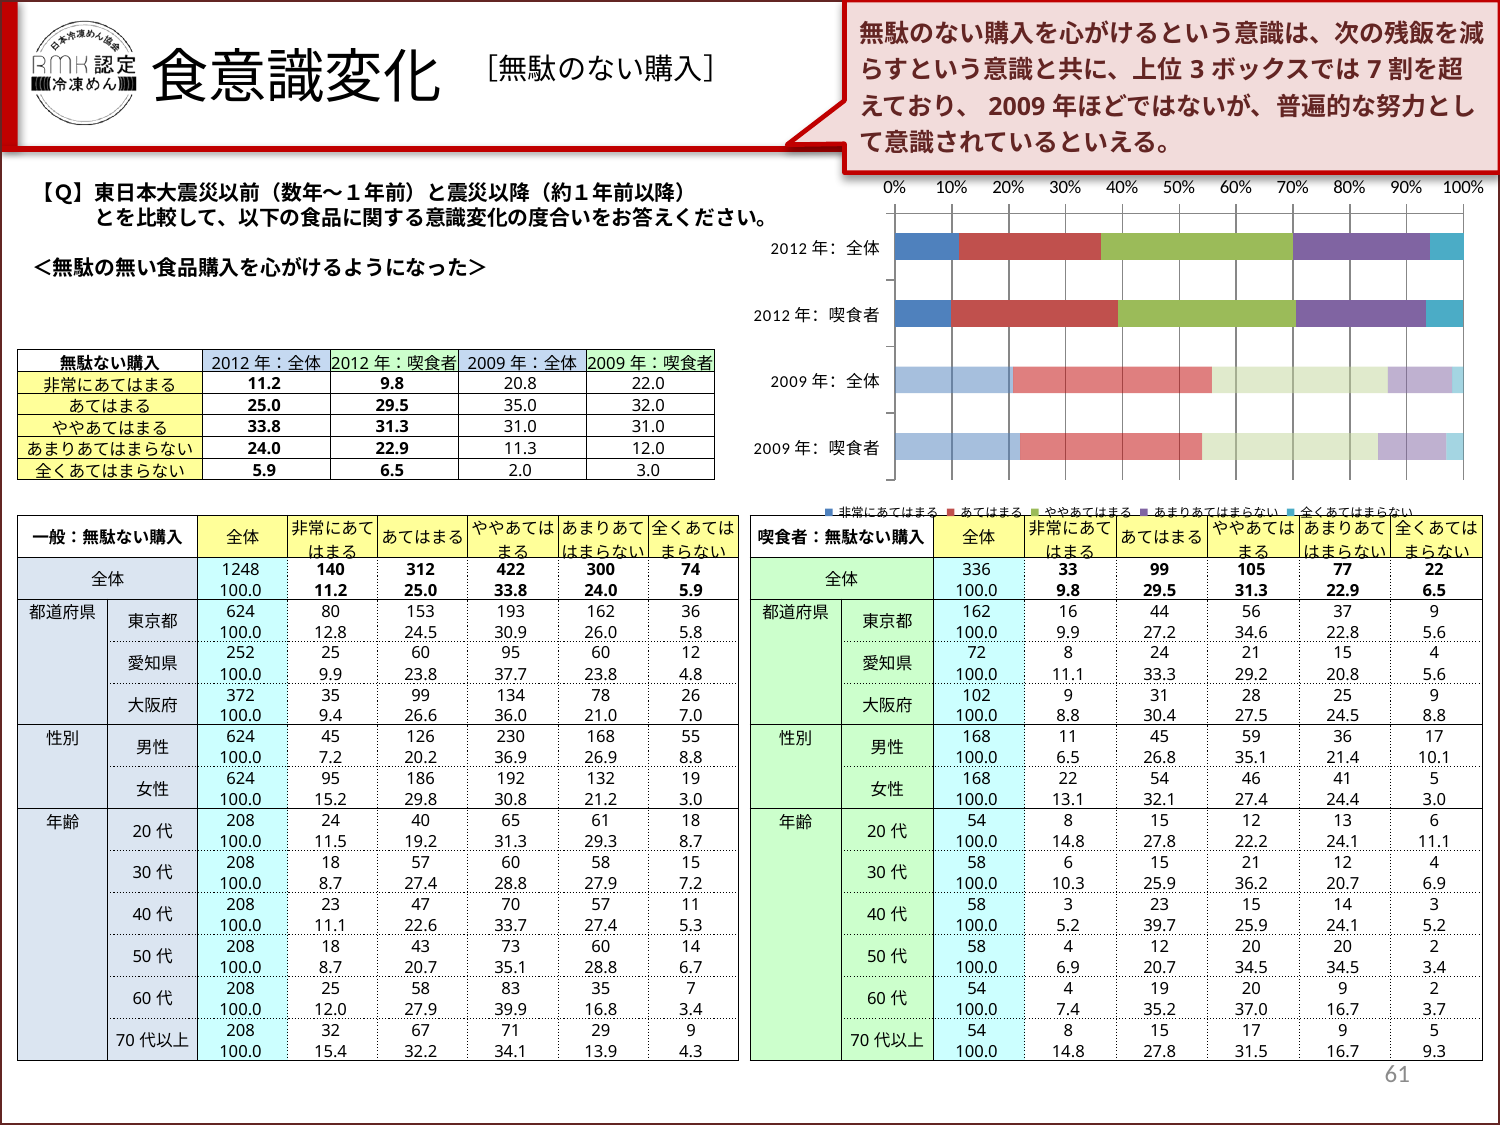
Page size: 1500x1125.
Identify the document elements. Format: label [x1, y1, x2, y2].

table_cell [842, 725, 933, 808]
table_header [1025, 528, 1116, 557]
table_cell [331, 394, 458, 414]
table_cell [108, 725, 197, 808]
table_cell [198, 600, 738, 724]
table_cell [108, 600, 197, 724]
table_cell [751, 809, 841, 1060]
table_cell [934, 600, 1482, 724]
table_cell [587, 372, 714, 393]
table_header [331, 350, 458, 371]
table_cell [203, 415, 330, 436]
table_cell [587, 459, 714, 479]
table_cell [18, 558, 197, 599]
table_cell [842, 600, 933, 724]
table_cell [934, 809, 1482, 1060]
table_header [203, 350, 330, 371]
table_header [1117, 528, 1207, 557]
table_cell [331, 415, 458, 436]
table_cell [842, 809, 933, 1060]
table_header [468, 516, 558, 557]
table_cell [203, 437, 330, 458]
table_cell [934, 725, 1482, 808]
table_header [934, 528, 1024, 557]
table_cell [331, 459, 458, 479]
chart [737, 172, 1500, 528]
table_cell [203, 394, 330, 414]
table_header [751, 528, 933, 557]
table_cell [18, 437, 202, 458]
table_cell [587, 415, 714, 436]
table_cell [108, 809, 197, 1060]
table_cell [18, 394, 202, 414]
table_cell [203, 372, 330, 393]
table_cell [18, 372, 202, 393]
table_header [649, 516, 738, 557]
table_cell [459, 394, 586, 414]
table_header [288, 516, 377, 557]
table_cell [459, 372, 586, 393]
table_header [559, 516, 648, 557]
table_header [18, 350, 202, 371]
table_header [378, 516, 467, 557]
text_box [0, 0, 1500, 1125]
table_cell [751, 600, 841, 724]
table_cell [751, 725, 841, 808]
table_cell [459, 415, 586, 436]
table_cell [18, 415, 202, 436]
table_cell [203, 459, 330, 479]
table_header [1300, 528, 1390, 557]
table_cell [459, 437, 586, 458]
table_cell [934, 558, 1482, 599]
table_cell [18, 725, 107, 808]
table_cell [331, 437, 458, 458]
table_cell [18, 600, 107, 724]
table_cell [459, 459, 586, 479]
table_header [18, 516, 197, 557]
table_header [1208, 528, 1299, 557]
table_cell [18, 809, 107, 1060]
slide_number [1074, 1061, 1425, 1103]
table_header [1391, 528, 1482, 557]
table_cell [751, 558, 933, 599]
table_cell [198, 725, 738, 808]
table_cell [18, 459, 202, 479]
table_header [198, 516, 287, 557]
table_header [459, 350, 586, 371]
table_cell [331, 372, 458, 393]
table_header [587, 350, 714, 371]
table_cell [198, 558, 738, 599]
table_cell [587, 394, 714, 414]
table_cell [198, 809, 738, 1060]
table_cell [587, 437, 714, 458]
